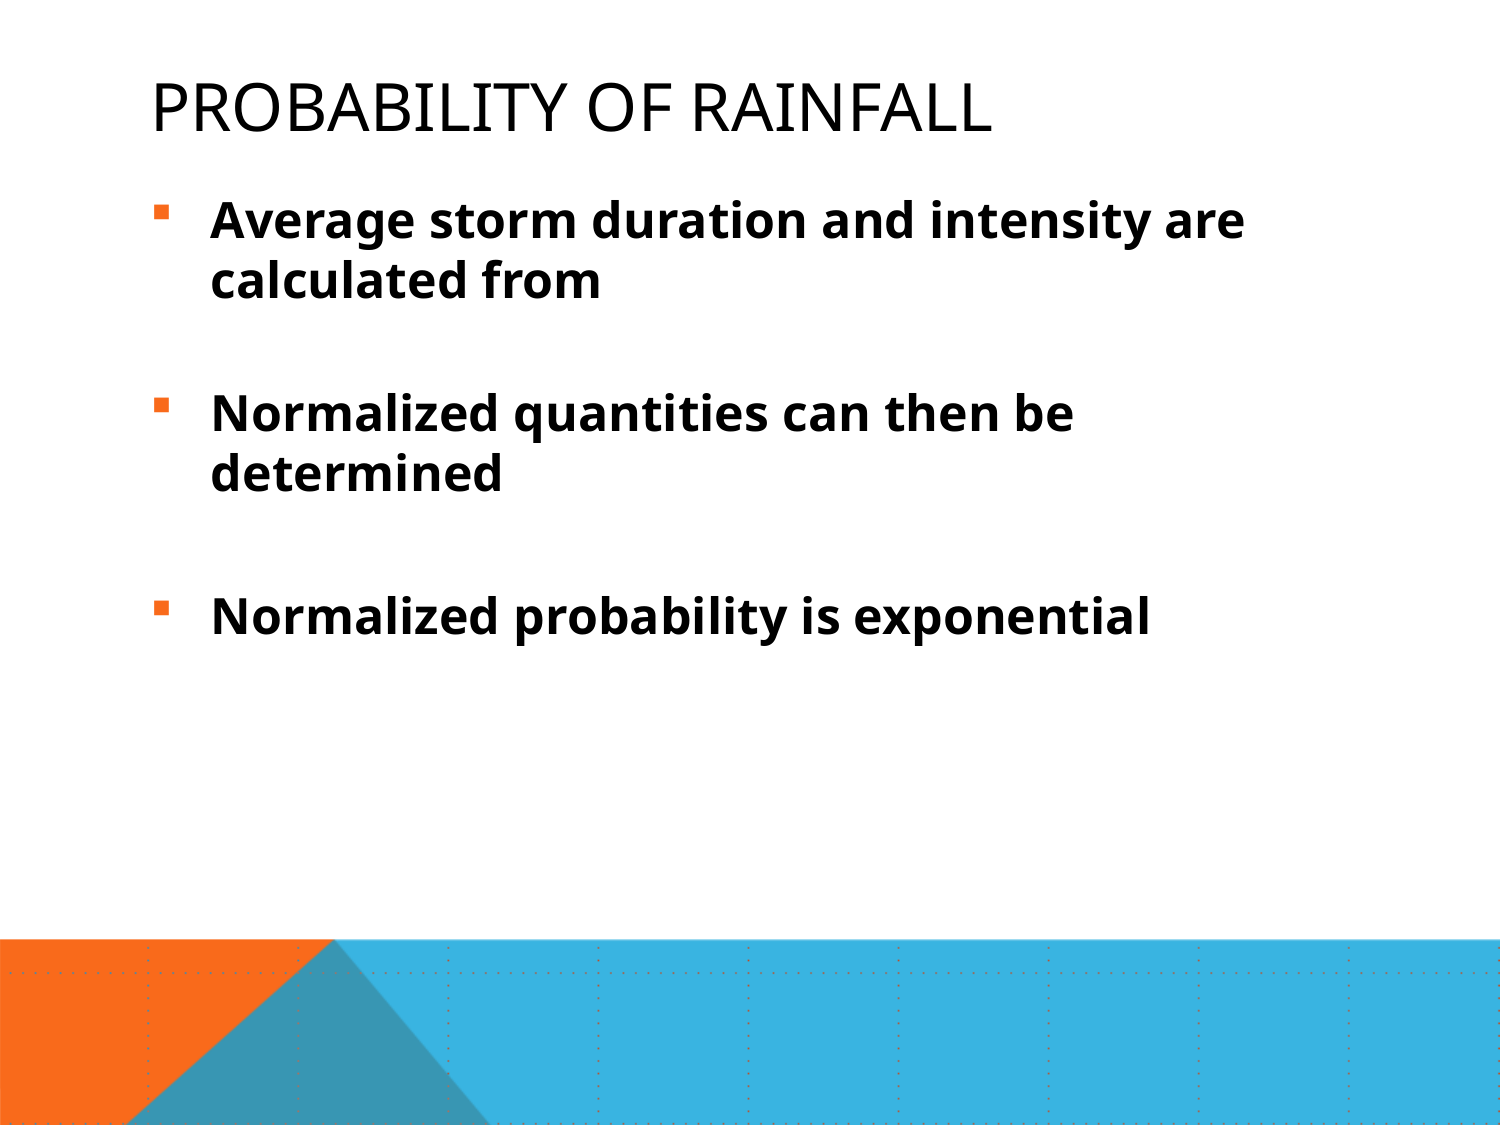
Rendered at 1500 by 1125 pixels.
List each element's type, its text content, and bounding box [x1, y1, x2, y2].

title Probability of Rainfall [135, 60, 1369, 150]
picture [0, 939, 1500, 1125]
